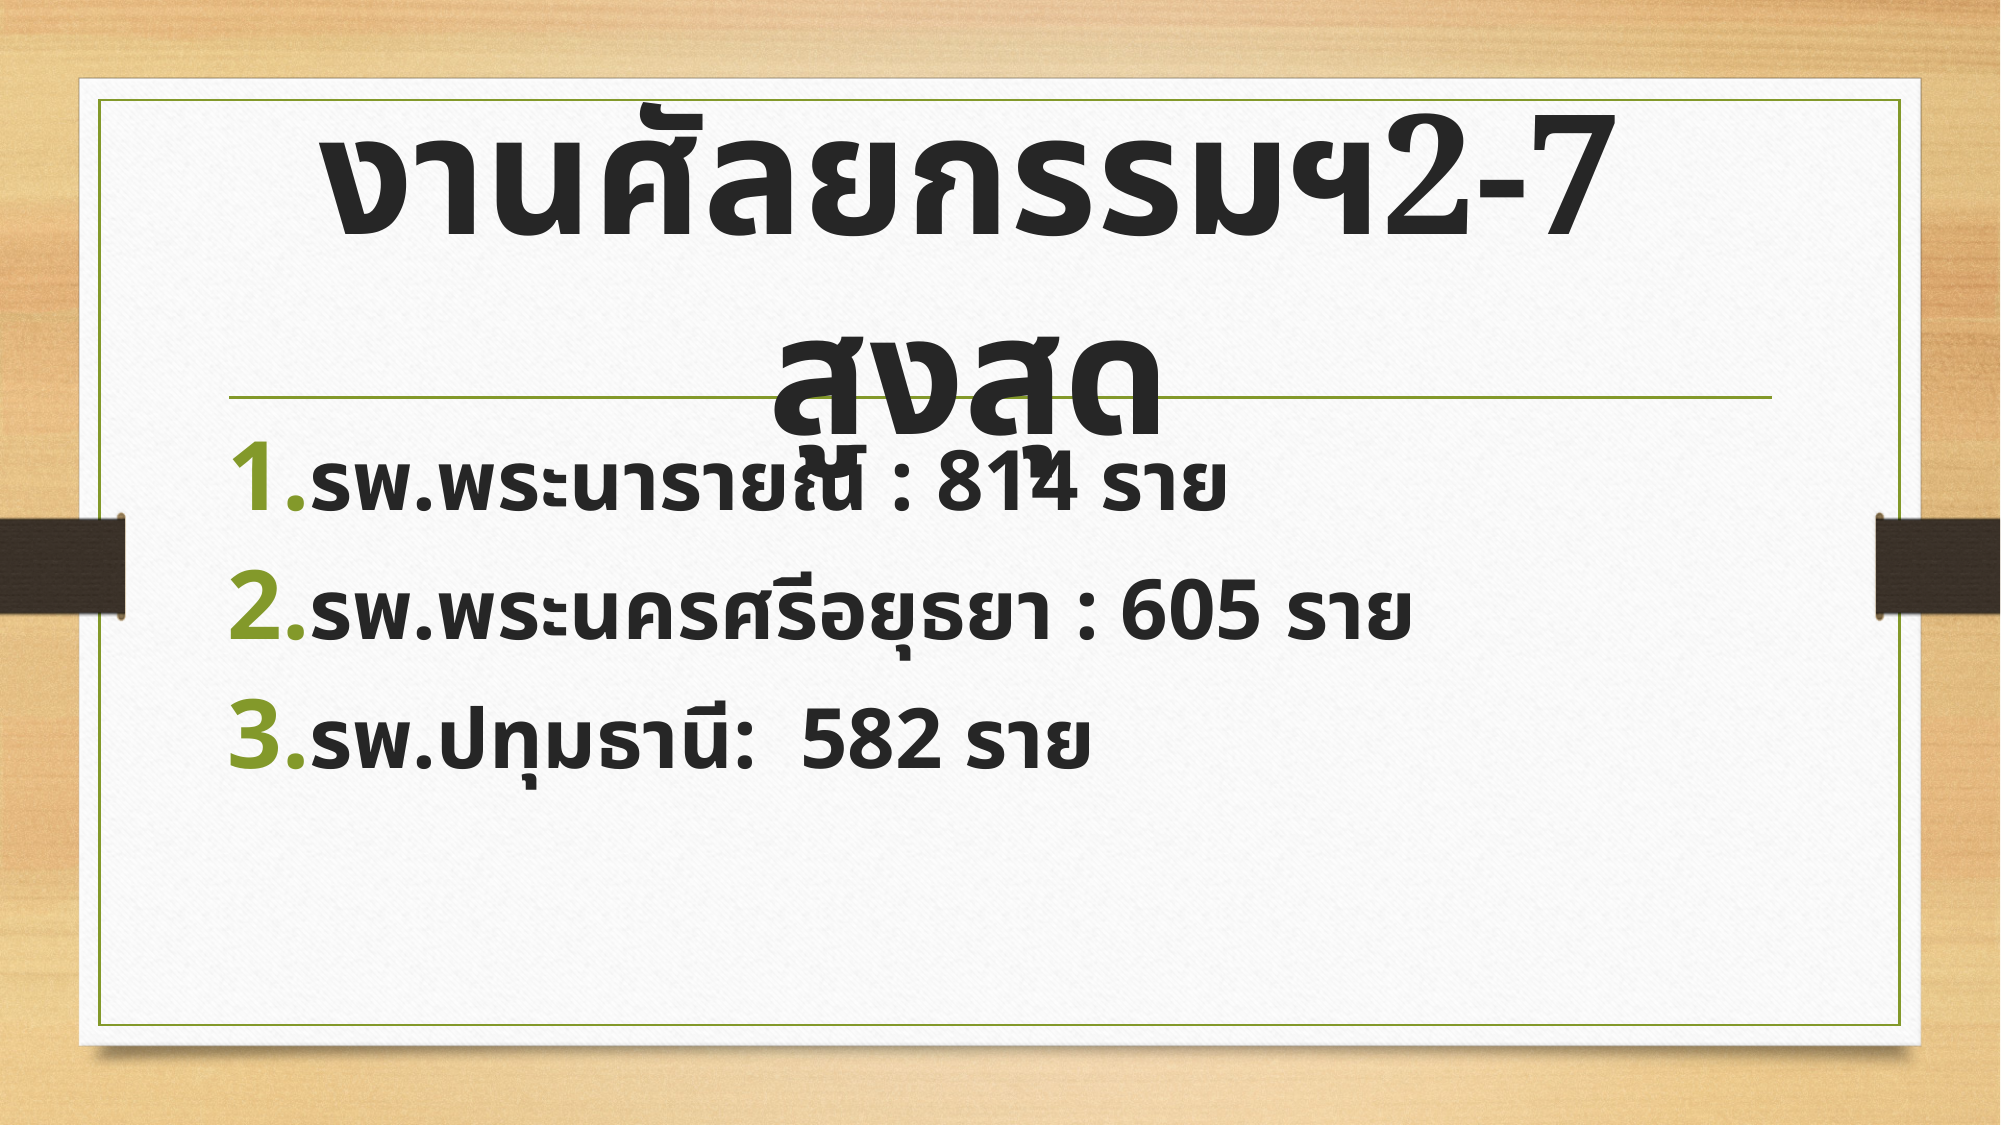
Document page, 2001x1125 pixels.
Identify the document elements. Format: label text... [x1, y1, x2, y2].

title งานศัลยกรรมฯ2-7 สูงสุด [151, 161, 1788, 375]
picture [0, 0, 2001, 1125]
list รพ.พระนารายณ์ : 814 ราย รพ.พระนครศรีอยุธยา : 605 ราย รพ.ปทุมธานี: 582 ราย [212, 419, 1788, 964]
